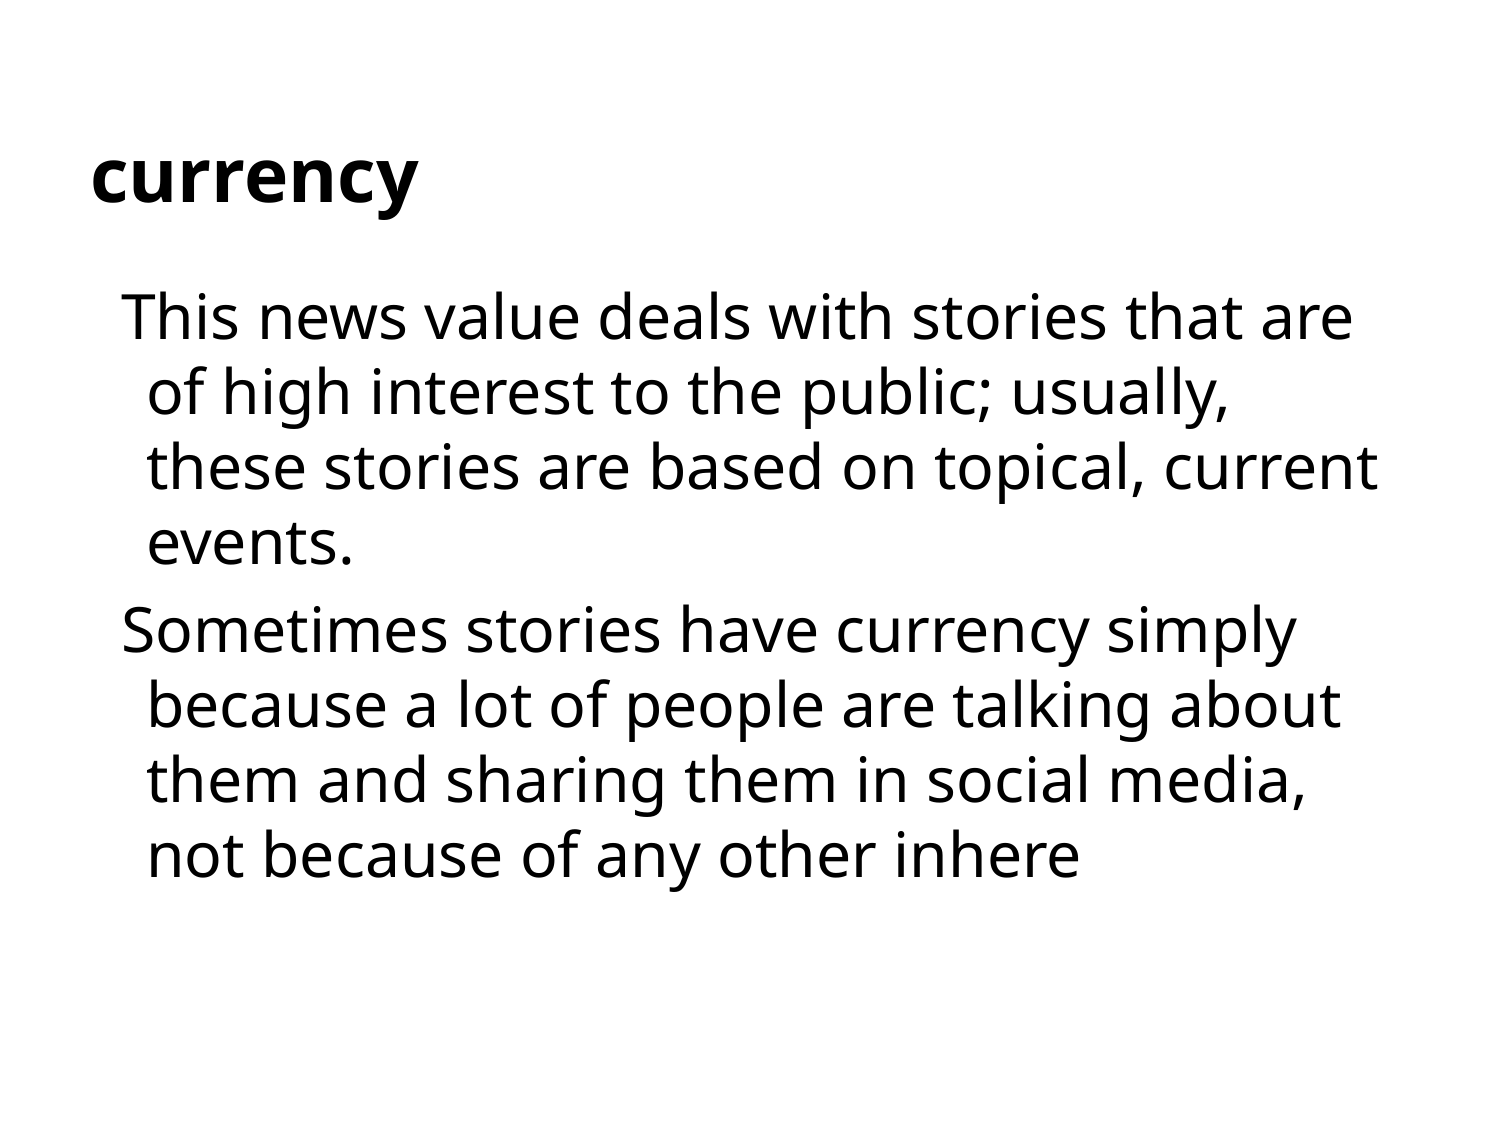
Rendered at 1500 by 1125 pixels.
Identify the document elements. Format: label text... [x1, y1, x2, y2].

title currency [75, 14, 1425, 233]
list This news value deals with stories that are of high interest to the public; usually, these stories are based on topical, current events. Sometimes stories have currency simply because a lot of people are talking about them and sharing them in social media, not because of any other inhere [75, 262, 1425, 931]
